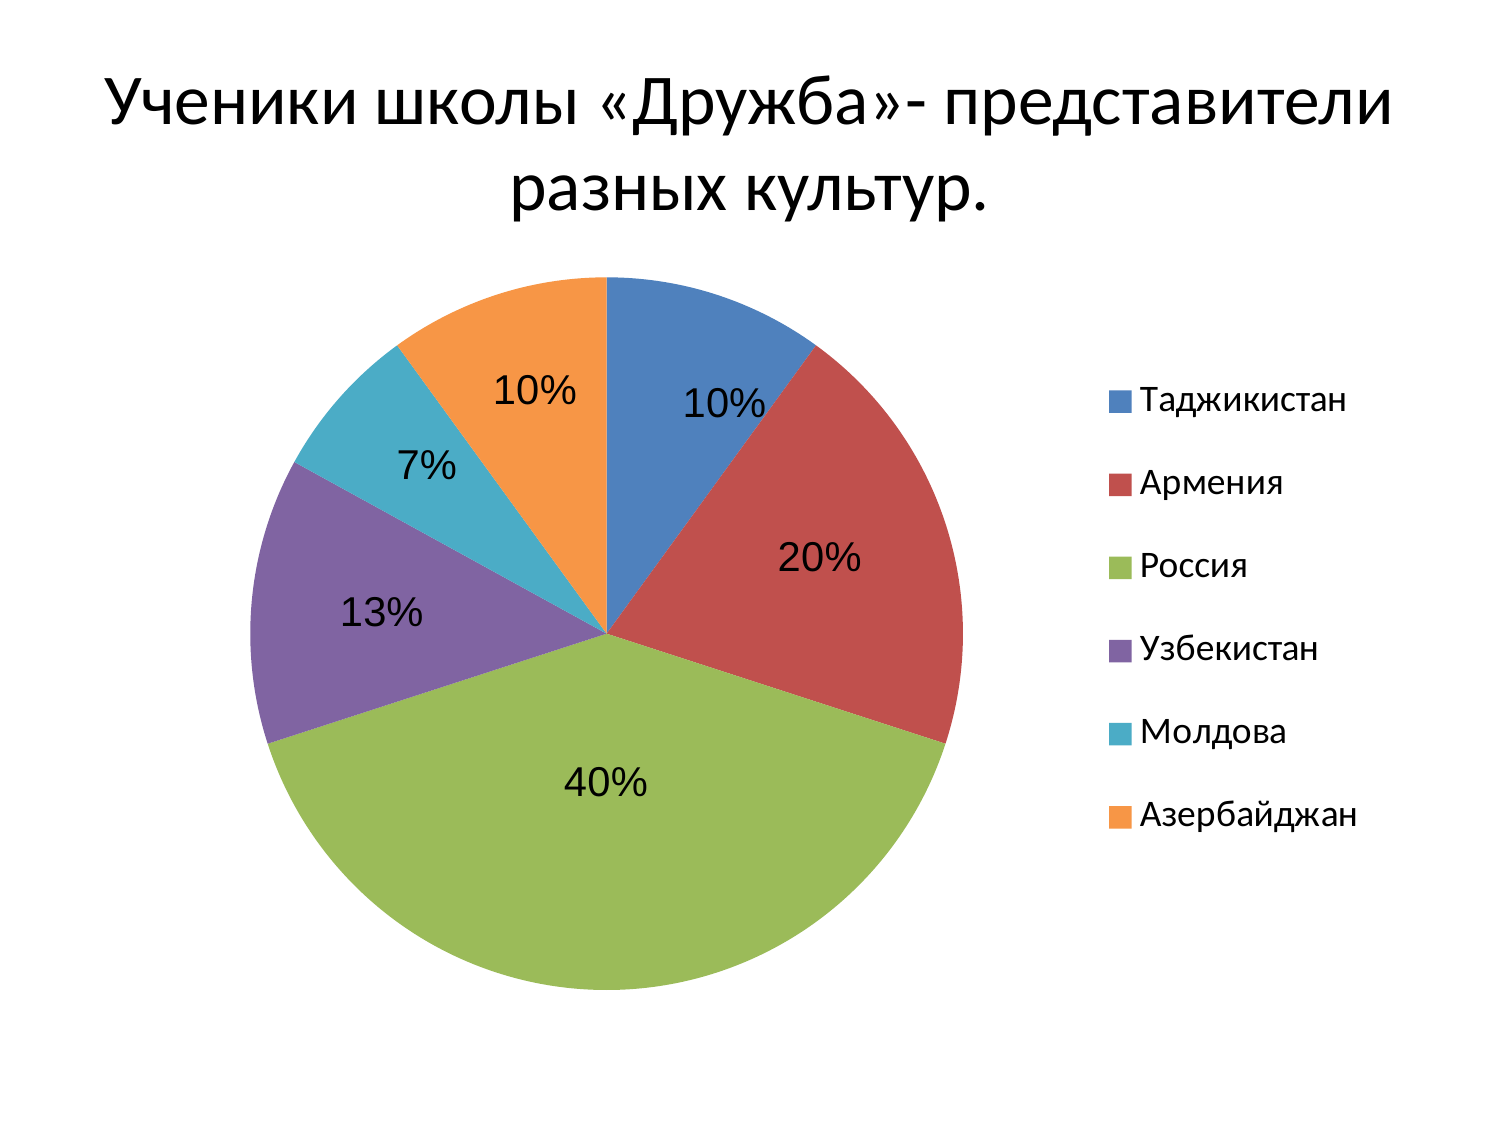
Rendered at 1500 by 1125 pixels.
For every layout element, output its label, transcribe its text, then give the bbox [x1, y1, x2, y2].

title Ученики школы «Дружба»- представители разных культур. [75, 45, 1425, 233]
chart [74, 262, 1426, 1006]
